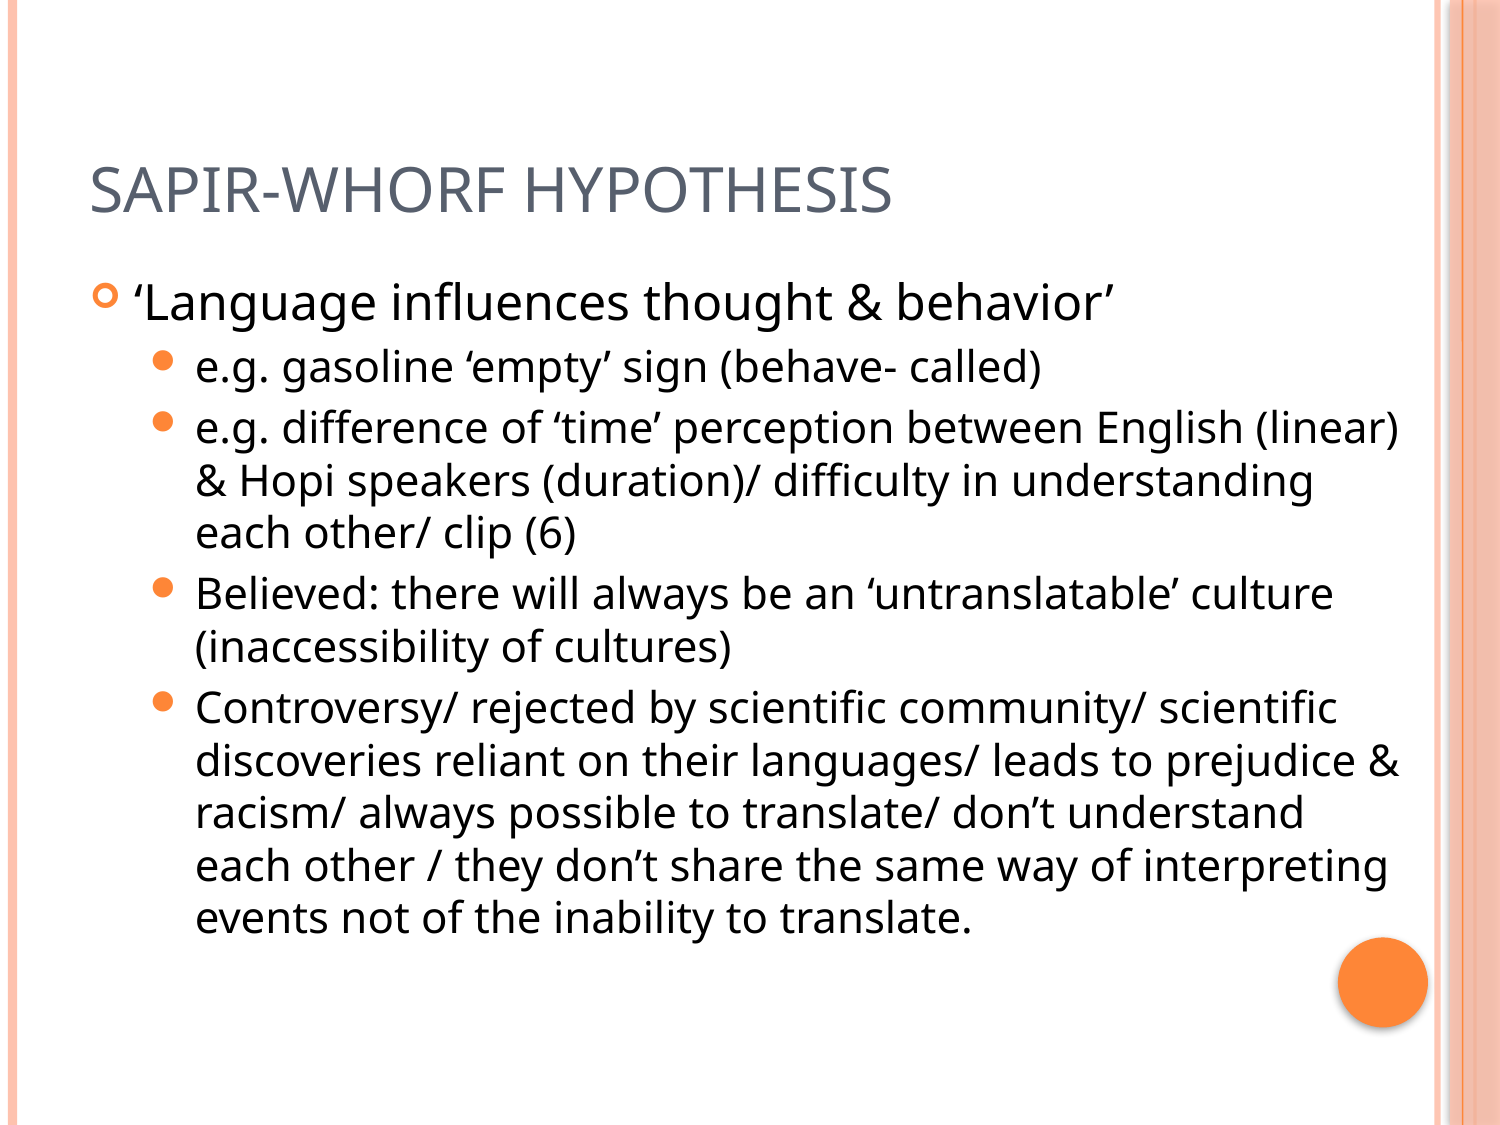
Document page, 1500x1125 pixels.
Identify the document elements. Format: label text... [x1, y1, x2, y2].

list ‘Language influences thought & behavior’ e.g. gasoline ‘empty’ sign (behave- called) e.g. difference of ‘time’ perception between English (linear) & Hopi speakers (duration)/ difficulty in understanding each other/ clip (6) Believed: there will always be an ‘untranslatable’ culture (inaccessibility of cultures) Controversy/ rejected by scientific community/ scientific discoveries reliant on their languages/ leads to prejudice & racism/ always possible to translate/ don’t understand each other / they don’t share the same way of interpreting events not of the inability to translate. [75, 262, 1425, 1075]
title Sapir-Whorf hypothesis [75, 45, 1300, 233]
